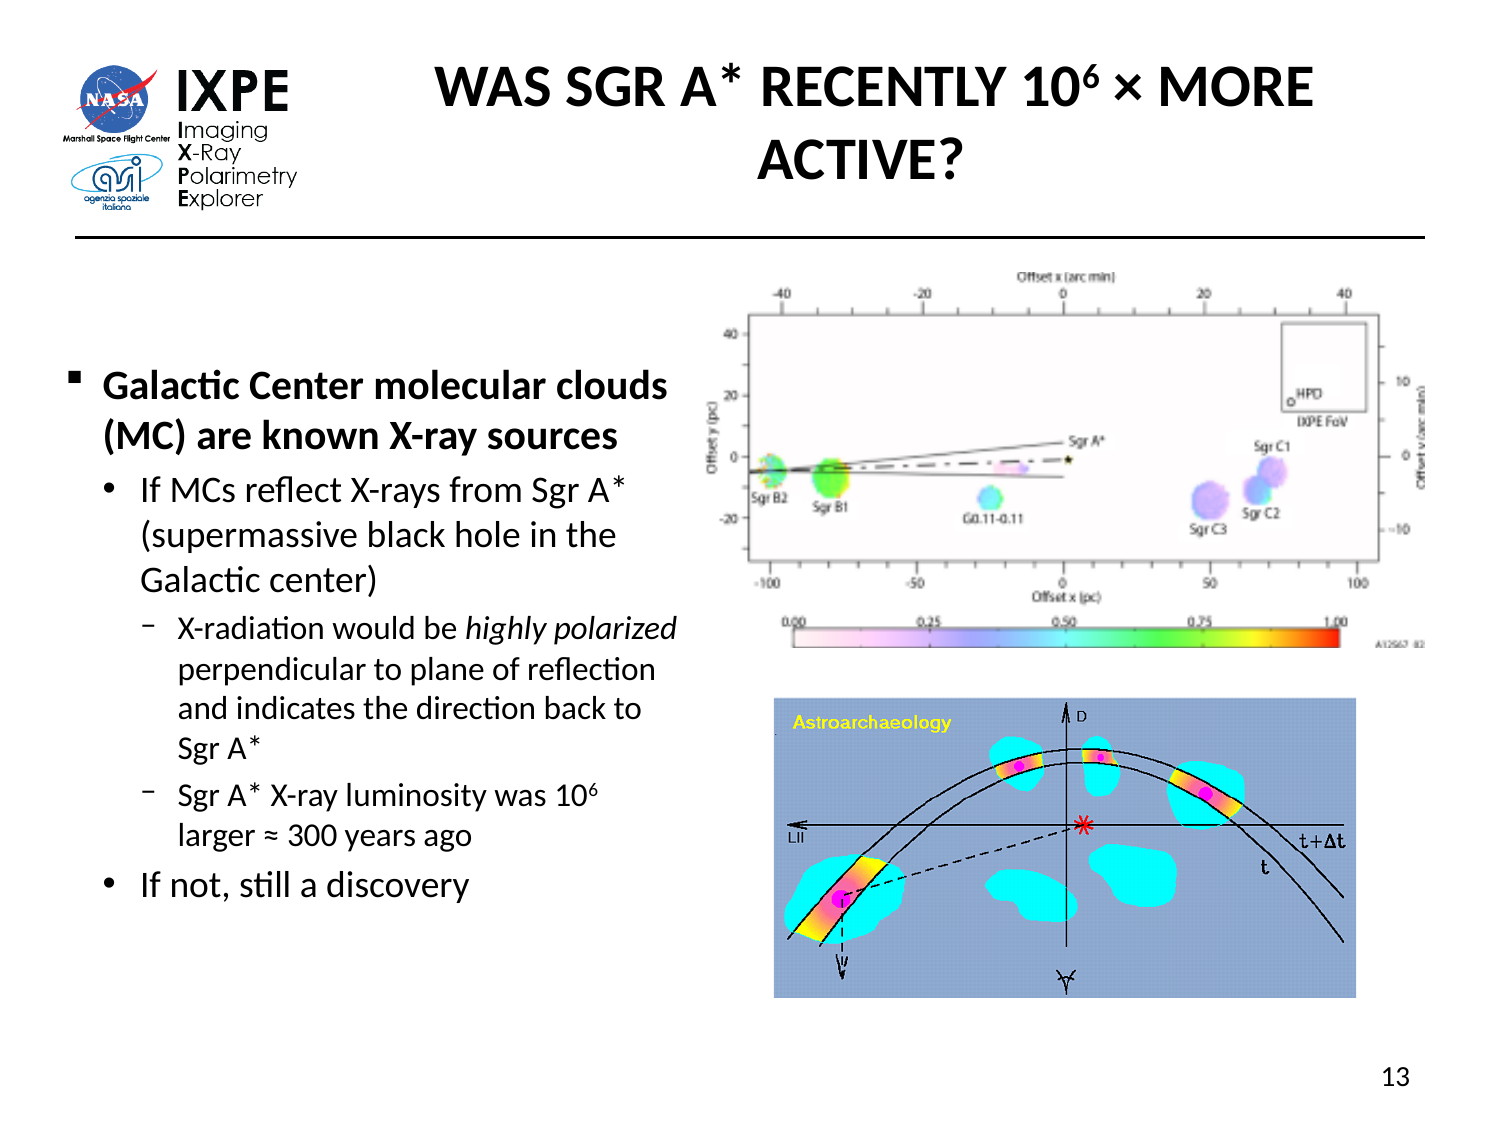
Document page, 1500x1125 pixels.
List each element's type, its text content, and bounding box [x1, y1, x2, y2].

picture [63, 65, 170, 210]
picture [174, 62, 297, 213]
picture [704, 262, 1426, 1013]
list Galactic Center molecular clouds (MC) are known X-ray sources If MCs reflect X-rays from Sgr A* (supermassive black hole in the Galactic center) X-radiation would be highly polarized perpendicular to plane of reflection and indicates the direction back to Sgr A* Sgr A* X-ray luminosity was 106 larger ≈ 300 years ago If not, still a discovery [50, 350, 694, 950]
title Was Sgr A* recently 106 × more active? [324, 0, 1425, 238]
